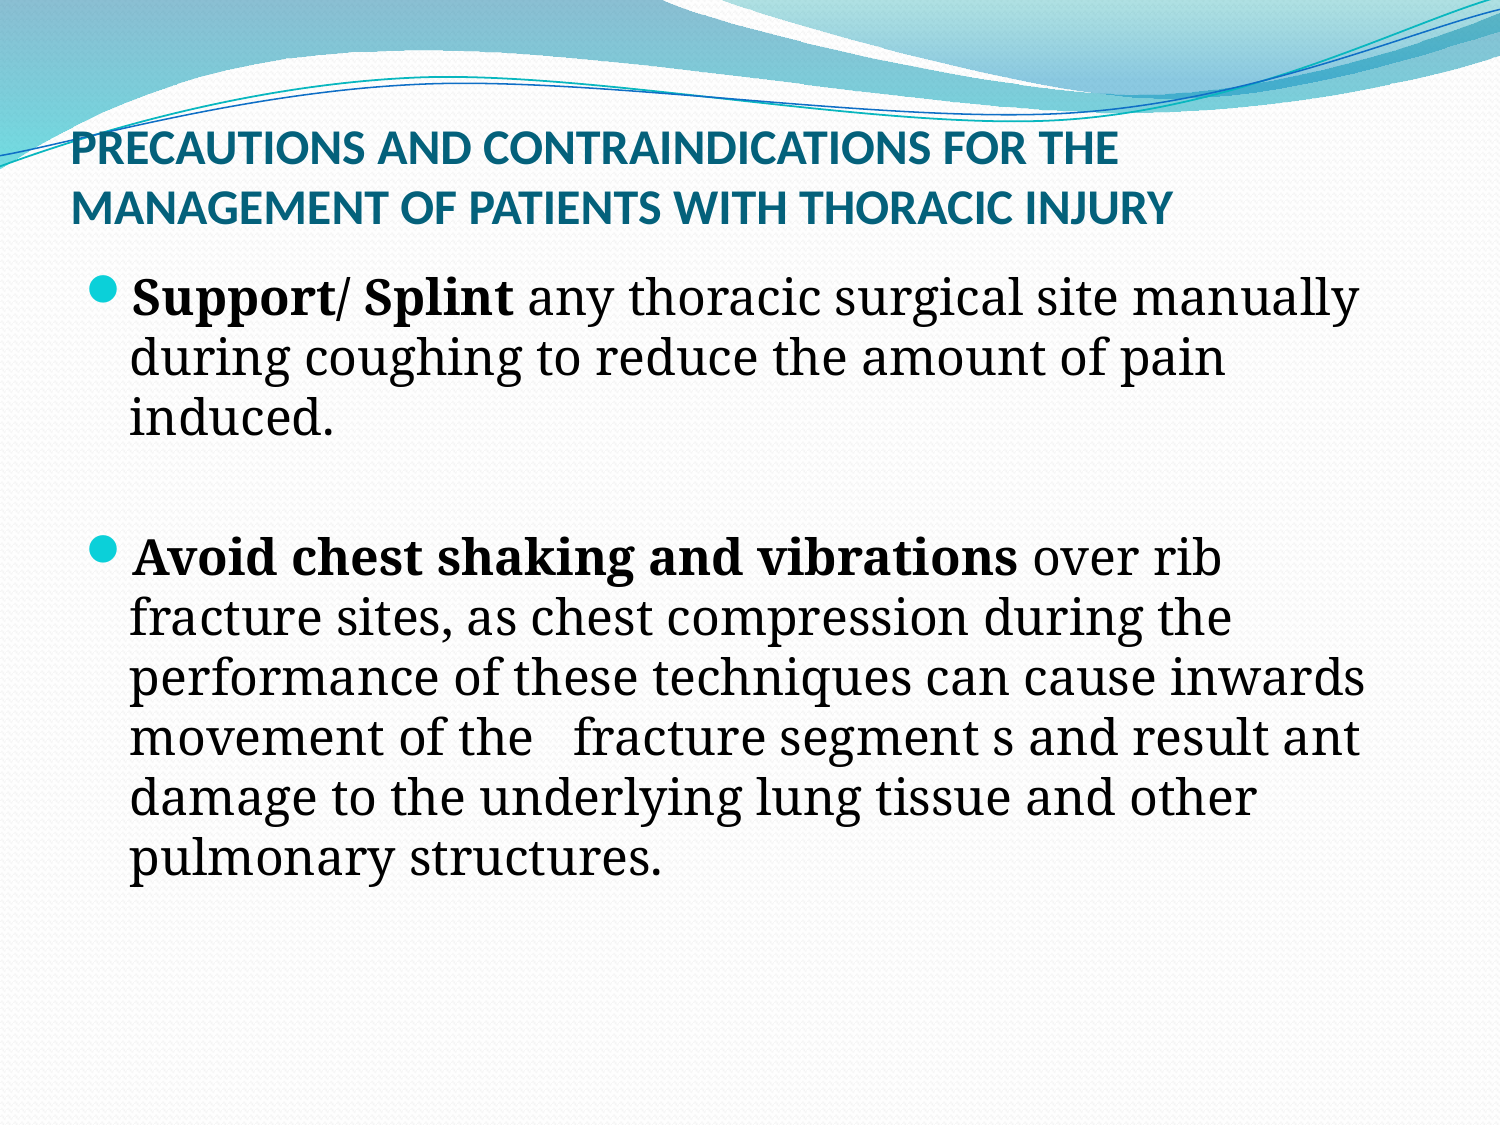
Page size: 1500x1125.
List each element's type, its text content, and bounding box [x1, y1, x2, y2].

title PRECAUTIONS AND CONTRAINDICATIONS FOR THE MANAGEMENT OF PATIENTS WITH THORACIC INJURY [70, 34, 1449, 235]
list Support/ Splint any thoracic surgical site manually during coughing to reduce the amount of pain induced. Avoid chest shaking and vibrations over rib fracture sites, as chest compression during the performance of these techniques can cause inwards movement of the fracture segment s and result ant damage to the underlying lung tissue and other pulmonary structures. [70, 257, 1442, 1009]
